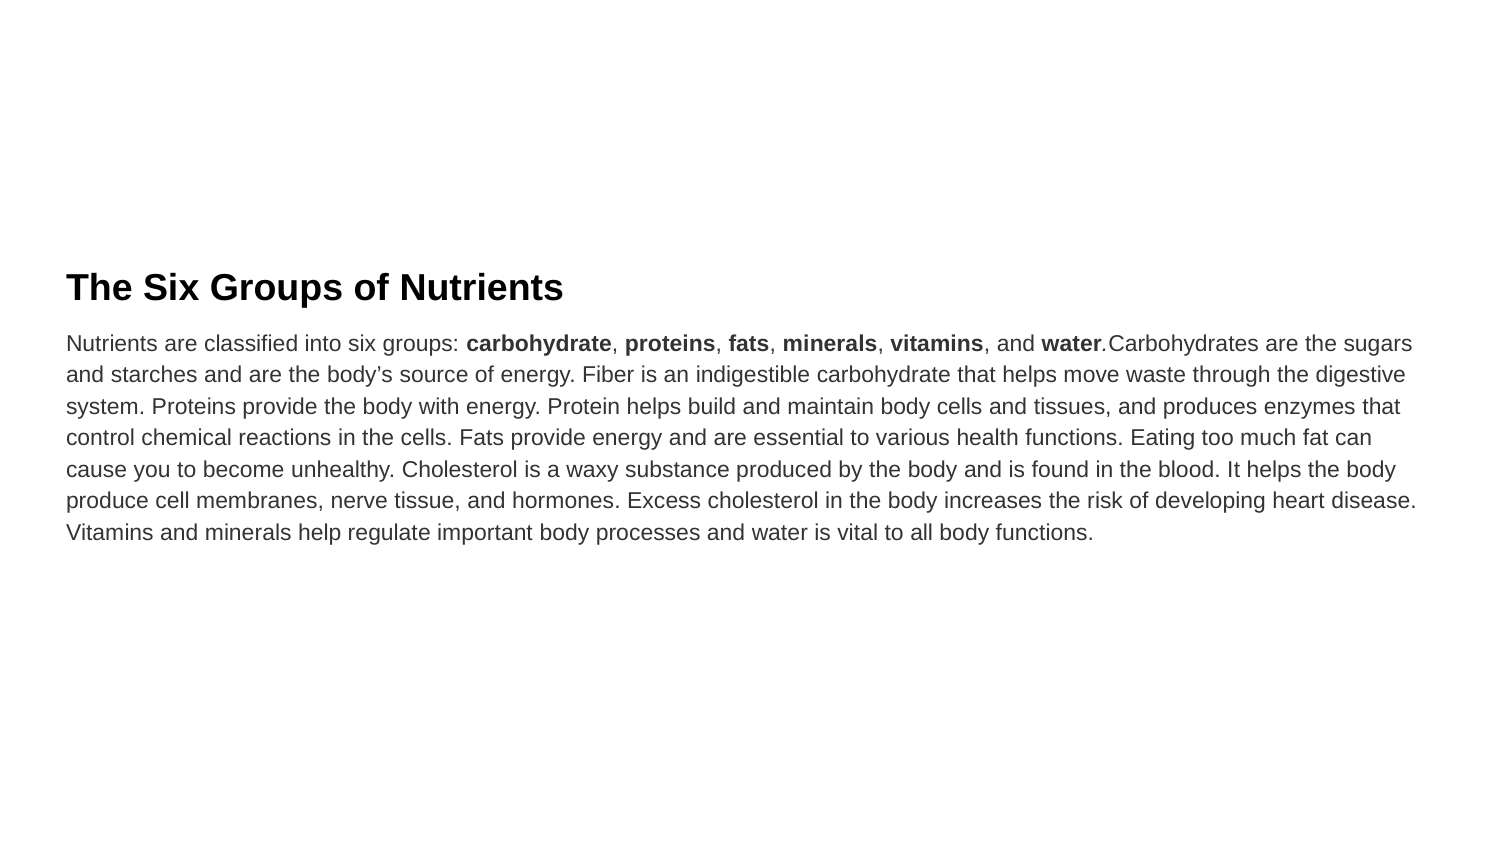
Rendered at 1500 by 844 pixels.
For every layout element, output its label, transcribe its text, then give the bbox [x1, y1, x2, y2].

list The Six Groups of Nutrients Nutrients are classified into six groups: carbohydrate, proteins, fats, minerals, vitamins, and water.Carbohydrates are the sugars and starches and are the body’s source of energy. Fiber is an indigestible carbohydrate that helps move waste through the digestive system. Proteins provide the body with energy. Protein helps build and maintain body cells and tissues, and produces enzymes that control chemical reactions in the cells. Fats provide energy and are essential to various health functions. Eating too much fat can cause you to become unhealthy. Cholesterol is a waxy substance produced by the body and is found in the blood. It helps the body produce cell membranes, nerve tissue, and hormones. Excess cholesterol in the body increases the risk of developing heart disease. Vitamins and minerals help regulate important body processes and water is vital to all body functions. [51, 189, 1449, 750]
